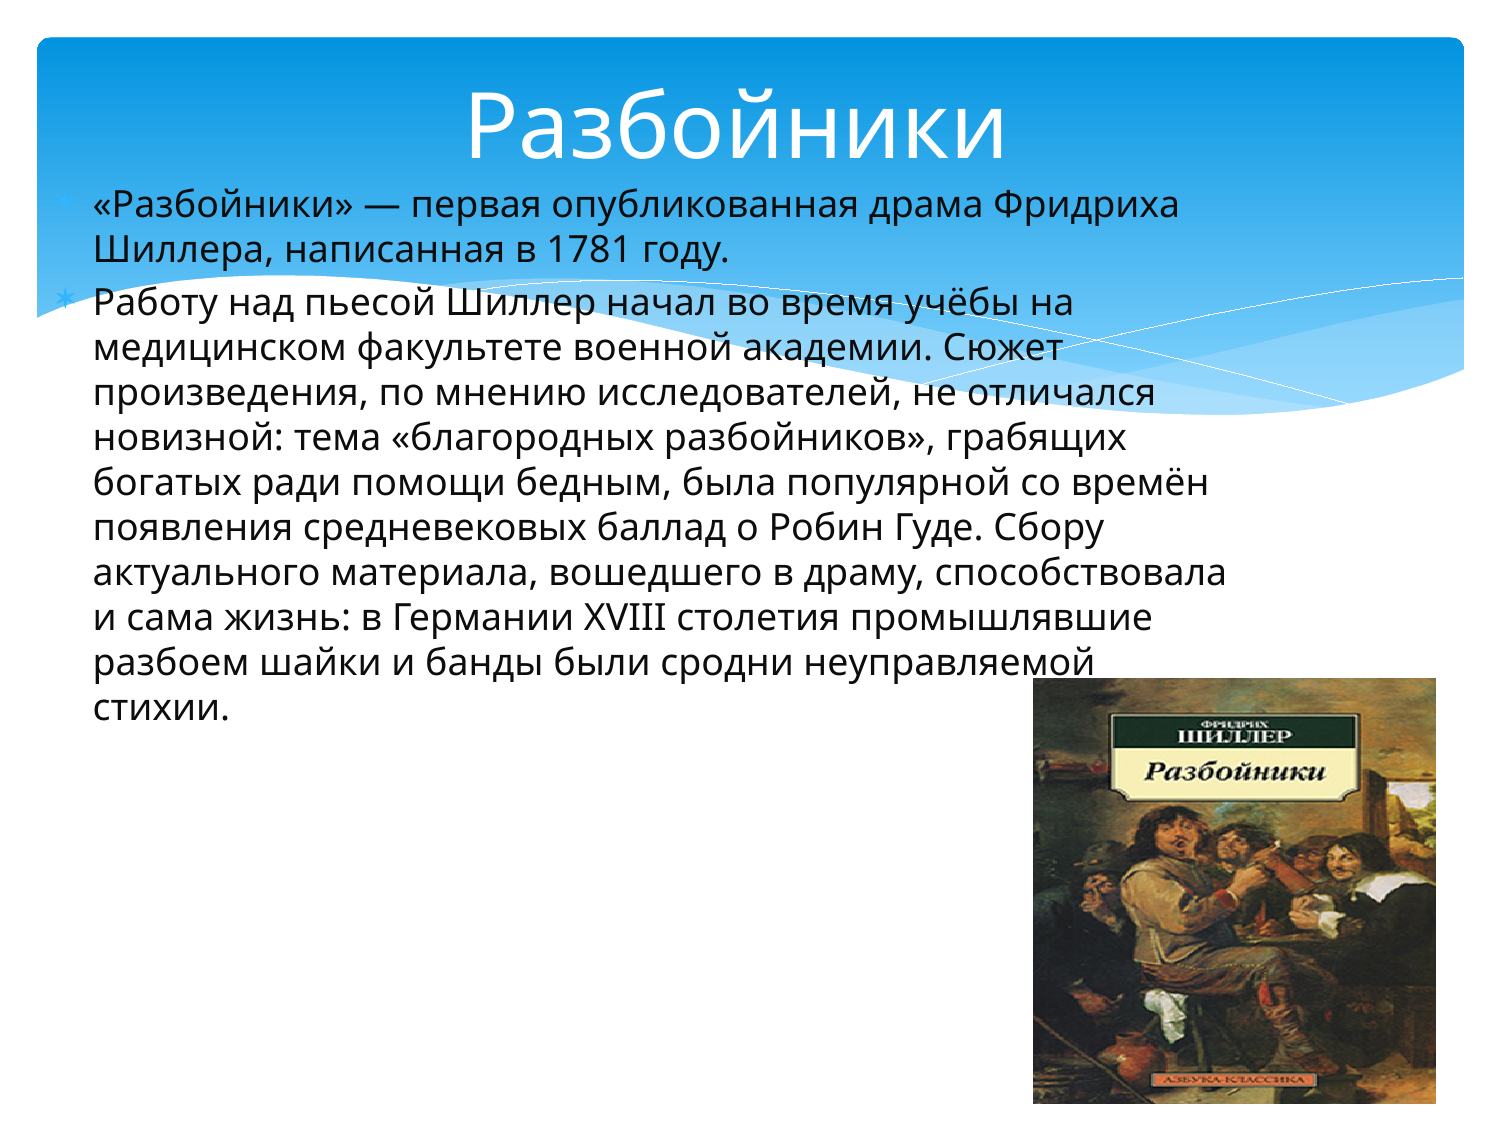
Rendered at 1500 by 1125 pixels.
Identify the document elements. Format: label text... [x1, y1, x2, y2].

list «Разбойники» — первая опубликованная драма Фридриха Шиллера, написанная в 1781 году. Работу над пьесой Шиллер начал во время учёбы на медицинском факультете военной академии. Сюжет произведения, по мнению исследователей, не отличался новизной: тема «благородных разбойников», грабящих богатых ради помощи бедным, была популярной со времён появления средневековых баллад о Робин Гуде. Сбору актуального материала, вошедшего в драму, способствовала и сама жизнь: в Германии XVIII столетия промышлявшие разбоем шайки и банды были сродни неуправляемой стихии. [41, 172, 1257, 739]
title Разбойники [73, 19, 1424, 225]
picture [1033, 677, 1436, 1104]
